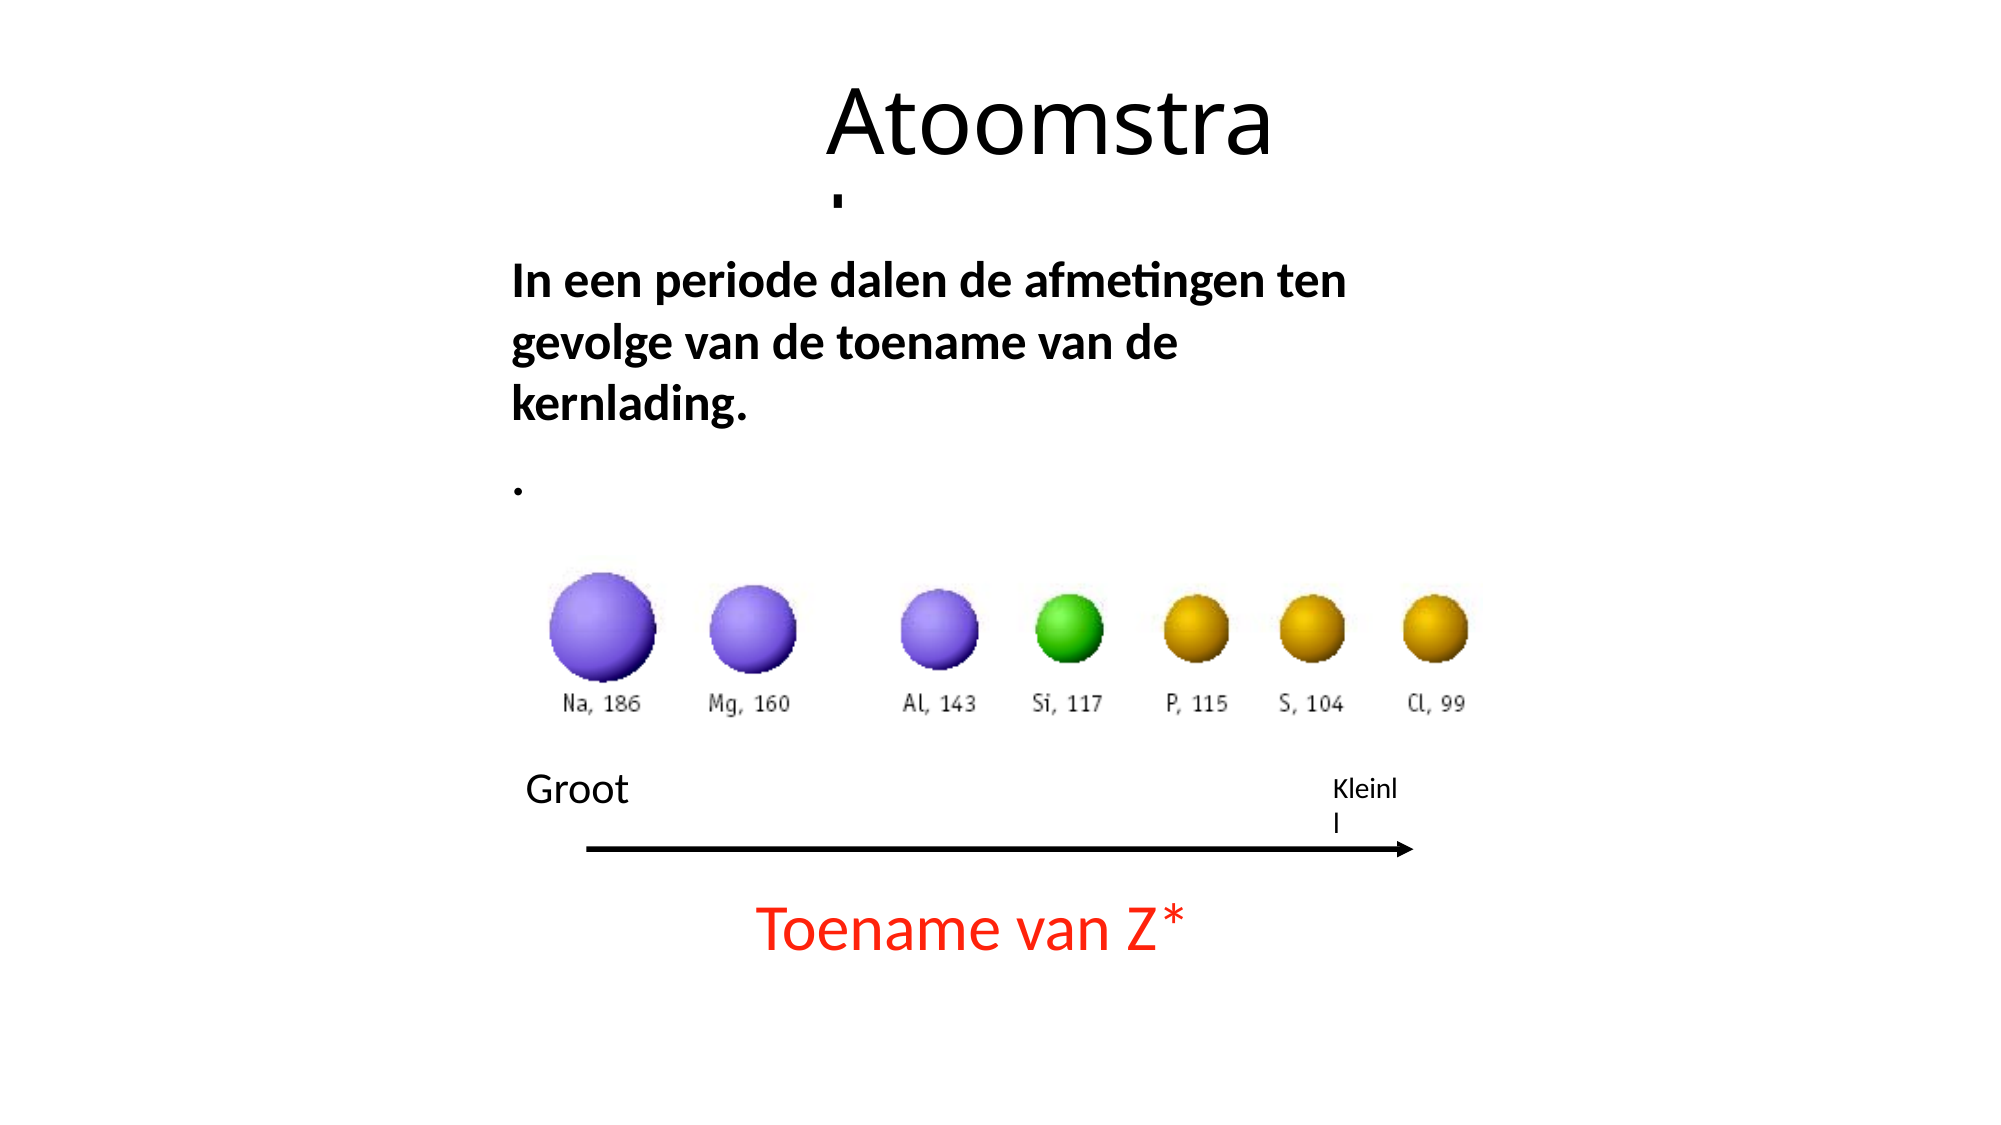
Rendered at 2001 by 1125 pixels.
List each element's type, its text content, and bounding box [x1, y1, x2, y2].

text_box [338, 207, 1662, 492]
text_box Groot [523, 757, 647, 813]
text_box [586, 840, 1414, 858]
text_box Toename van Z* [753, 882, 1221, 965]
text_box In een periode dalen de afmetingen ten gevolge van de toename van de kernlading. . [509, 244, 1468, 506]
picture [517, 555, 1483, 739]
text_box Kleinll [1331, 766, 1400, 840]
title Atoomstralen [824, 60, 1276, 207]
